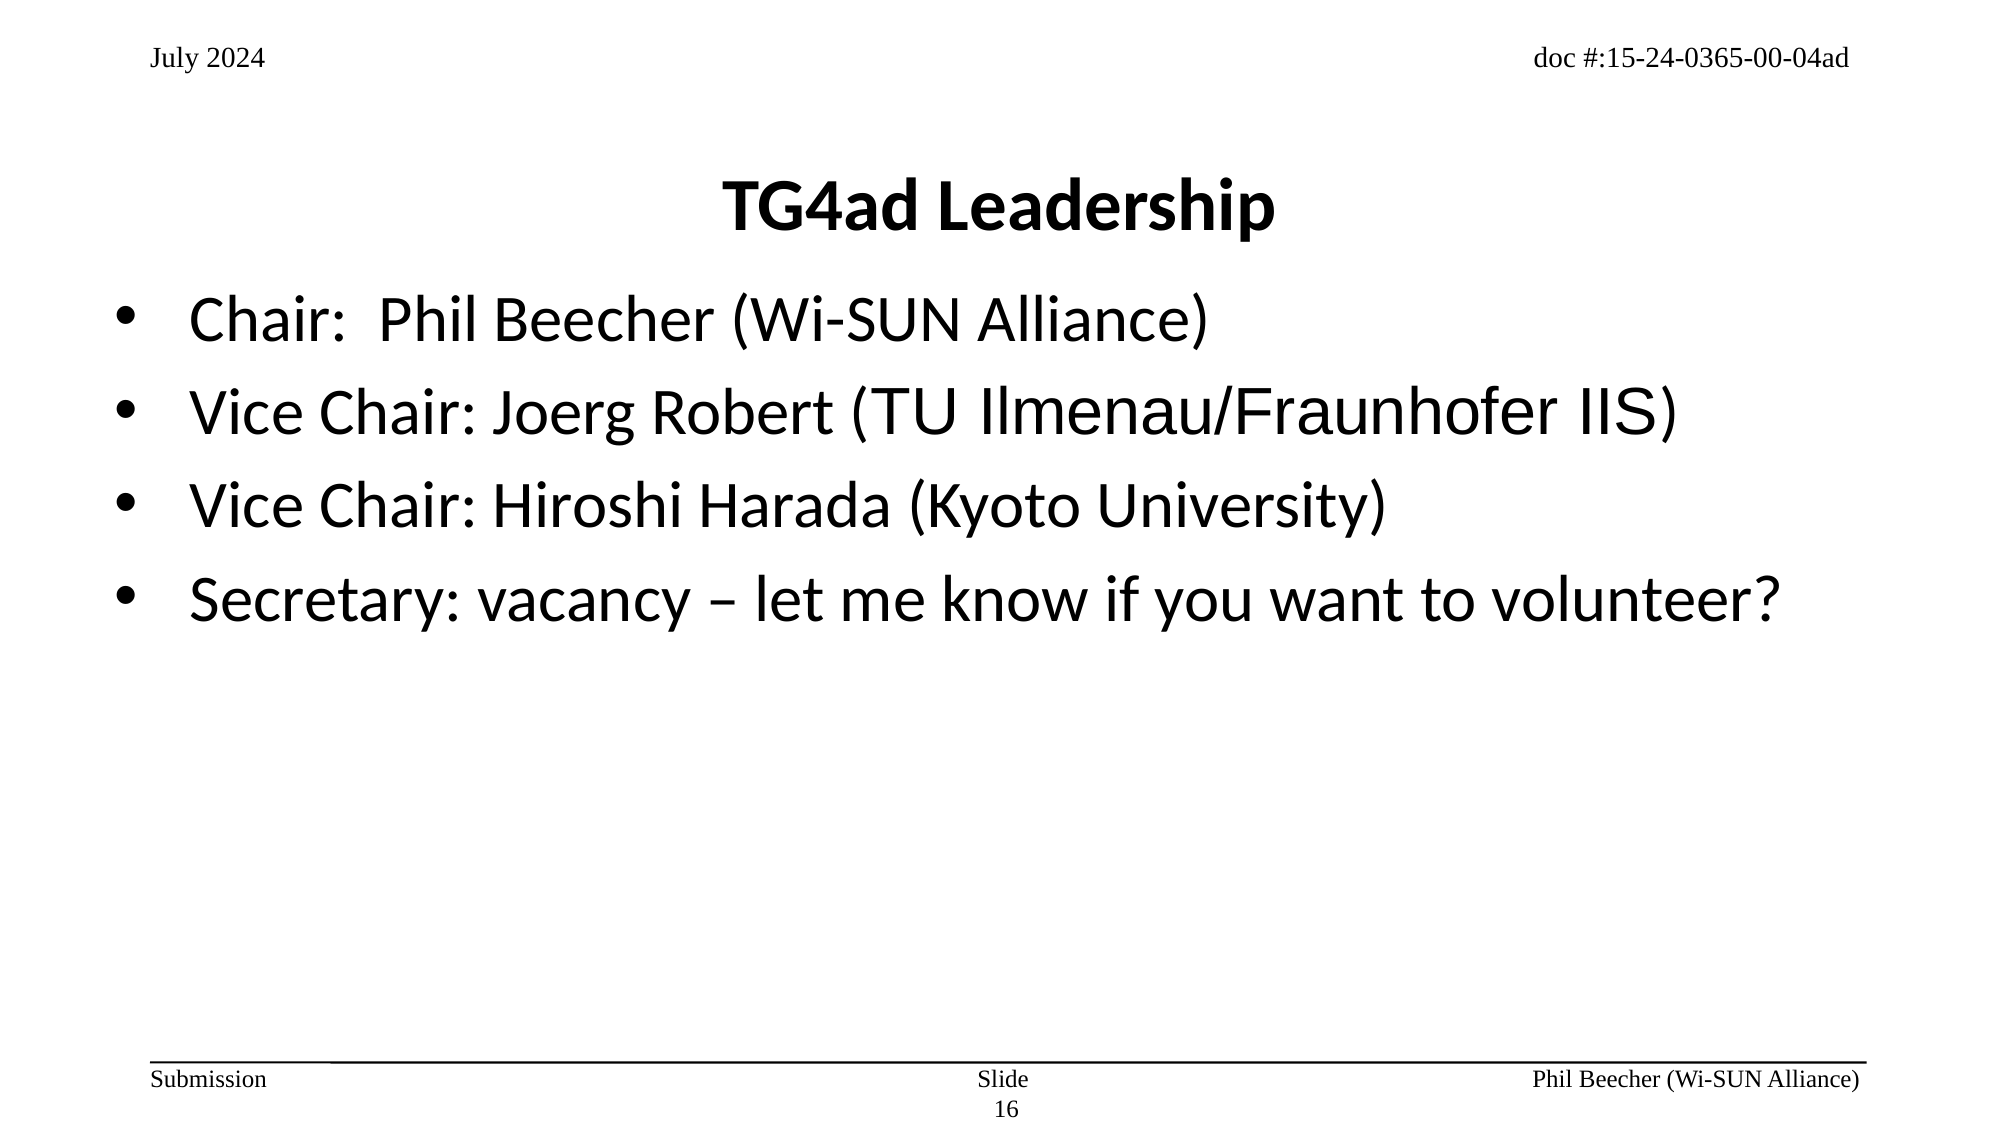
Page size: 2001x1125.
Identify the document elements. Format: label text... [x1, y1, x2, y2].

footer Phil Beecher (Wi-SUN Alliance) [1362, 1062, 1875, 1093]
title TG4ad Leadership [150, 112, 1850, 267]
list Chair: Phil Beecher (Wi-SUN Alliance) Vice Chair: Joerg Robert (TU Ilmenau/Fraunhofer IIS) Vice Chair: Hiroshi Harada (Kyoto University) Secretary: vacancy – let me know if you want to volunteer? [99, 267, 1850, 1024]
slide_number Slide 16 [970, 1061, 1042, 1093]
